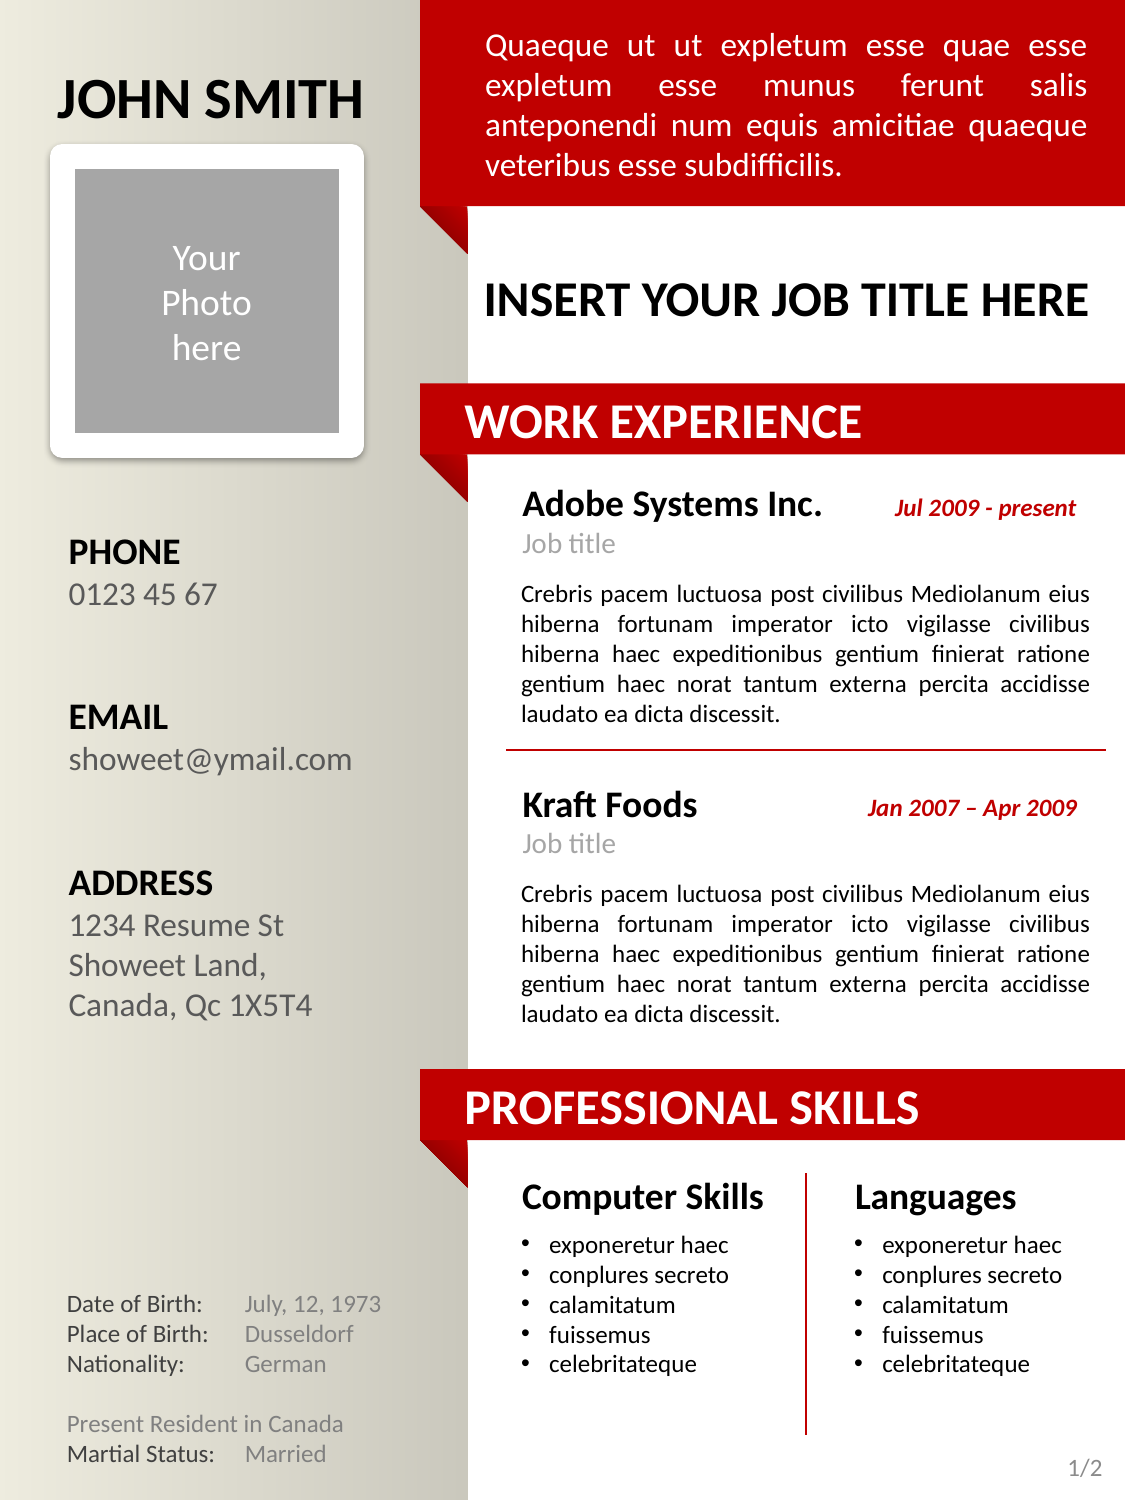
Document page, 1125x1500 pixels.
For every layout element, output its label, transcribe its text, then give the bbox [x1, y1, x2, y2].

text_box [419, 1068, 1125, 1188]
slide_number 1/2 [855, 1426, 1118, 1500]
text_box Kraft Foods Job title [507, 772, 713, 867]
text_box John Smith [43, 52, 380, 138]
text_box Adobe Systems Inc. Job title [507, 510, 839, 567]
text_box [419, 383, 1125, 502]
text_box Crebris pacem luctuosa post civilibus Mediolanum eius hiberna fortunam imperator icto vigilasse civilibus hiberna haec expeditionibus gentium finierat ratione gentium haec norat tantum externa percita accidisse laudato ea dicta discessit. [506, 570, 1106, 735]
text_box Crebris pacem luctuosa post civilibus Mediolanum eius hiberna fortunam imperator icto vigilasse civilibus hiberna haec expeditionibus gentium finierat ratione gentium haec norat tantum externa percita accidisse laudato ea dicta discessit. [506, 870, 1106, 1035]
text_box EMAIL showeet@ymail.com [53, 684, 369, 785]
text_box ADDRESS 1234 Resume St Showeet Land, Canada, Qc 1X5T4 [53, 850, 328, 1030]
text_box Jul 2009 - present [880, 510, 1092, 529]
text_box Computer Skills [507, 1196, 780, 1225]
text_box Languages [840, 1196, 1032, 1220]
text_box exponeretur haec conplures secreto calamitatum fuissemus celebritateque [506, 1220, 765, 1386]
text_box Your Photo here [59, 153, 354, 448]
text_box exponeretur haec conplures secreto calamitatum fuissemus celebritateque [839, 1220, 1098, 1386]
text_box Date of Birth: July, 12, 1973 Place of Birth: Dusseldorf Nationality: German Present Resident in Canada Martial Status: Married [52, 1280, 421, 1475]
text_box Insert your job title here [468, 263, 1105, 334]
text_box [419, 0, 1125, 254]
text_box PHONE 0123 45 67 [54, 519, 233, 620]
text_box Jan 2007 – Apr 2009 [853, 784, 1093, 830]
